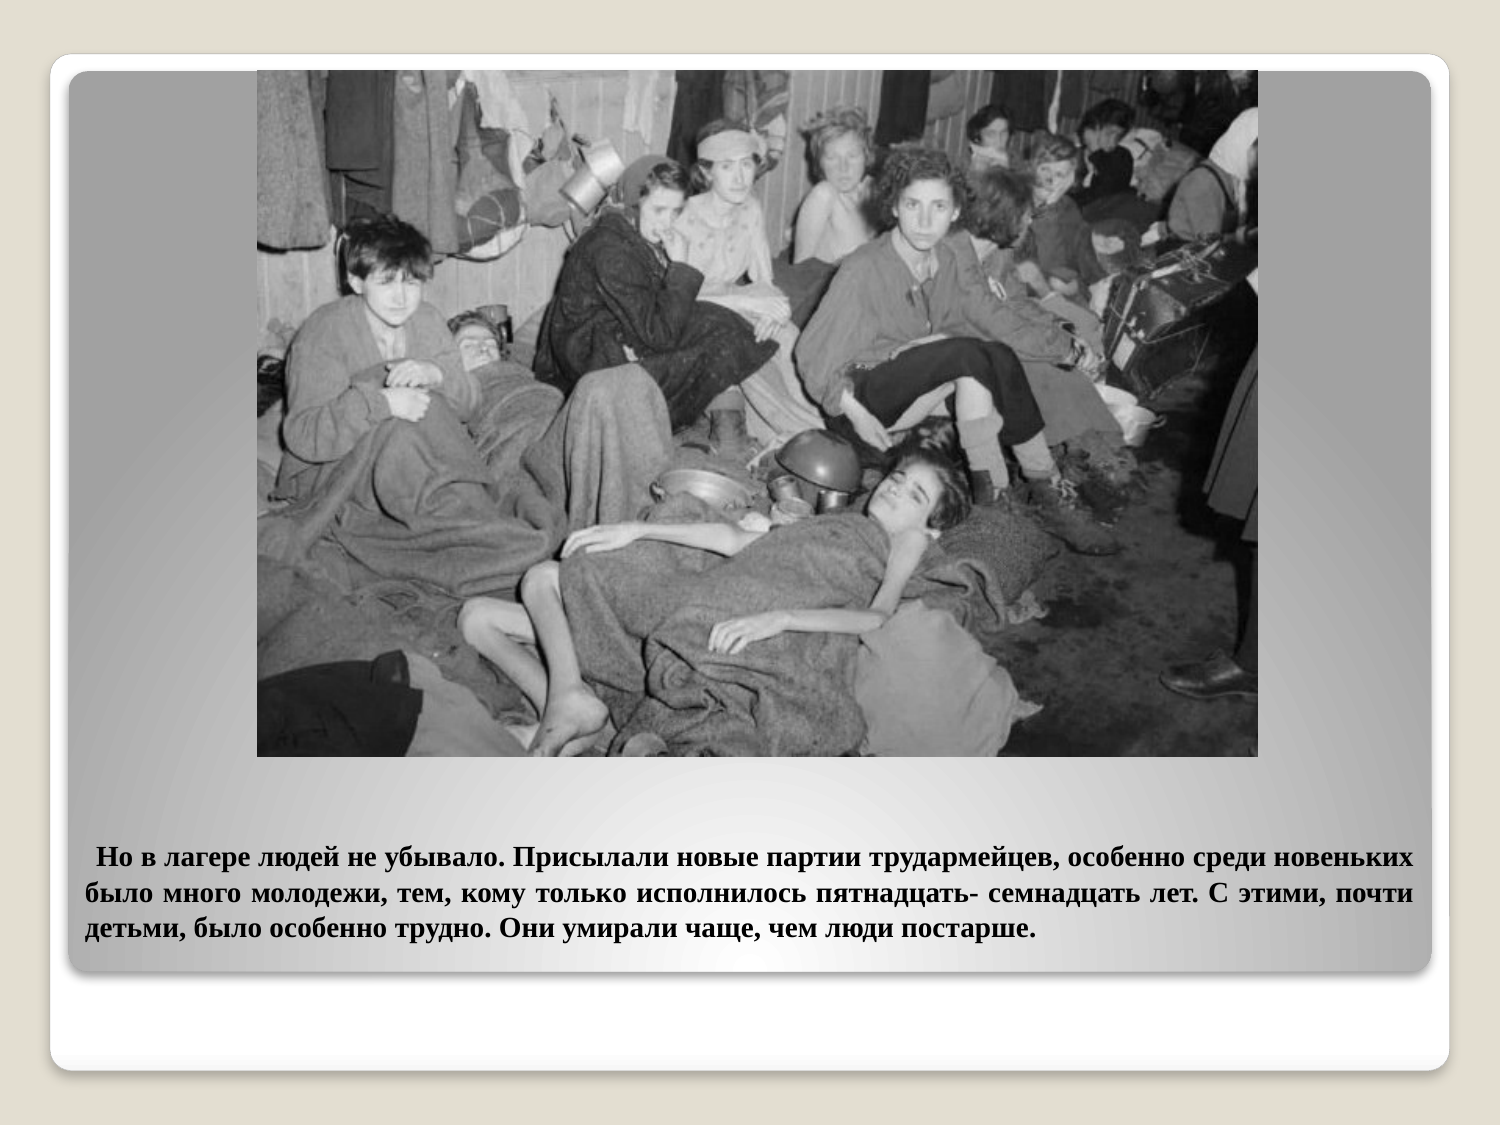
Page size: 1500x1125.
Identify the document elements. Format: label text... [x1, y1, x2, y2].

text_box Но в лагере людей не убывало. Присылали новые партии трудармейцев, особенно среди новеньких было много молодежи, тем, кому только исполнилось пятнадцать- семнадцать лет. С этими, почти детьми, было особенно трудно. Они умирали чаще, чем люди постарше. [70, 821, 1430, 951]
picture [257, 70, 1259, 757]
